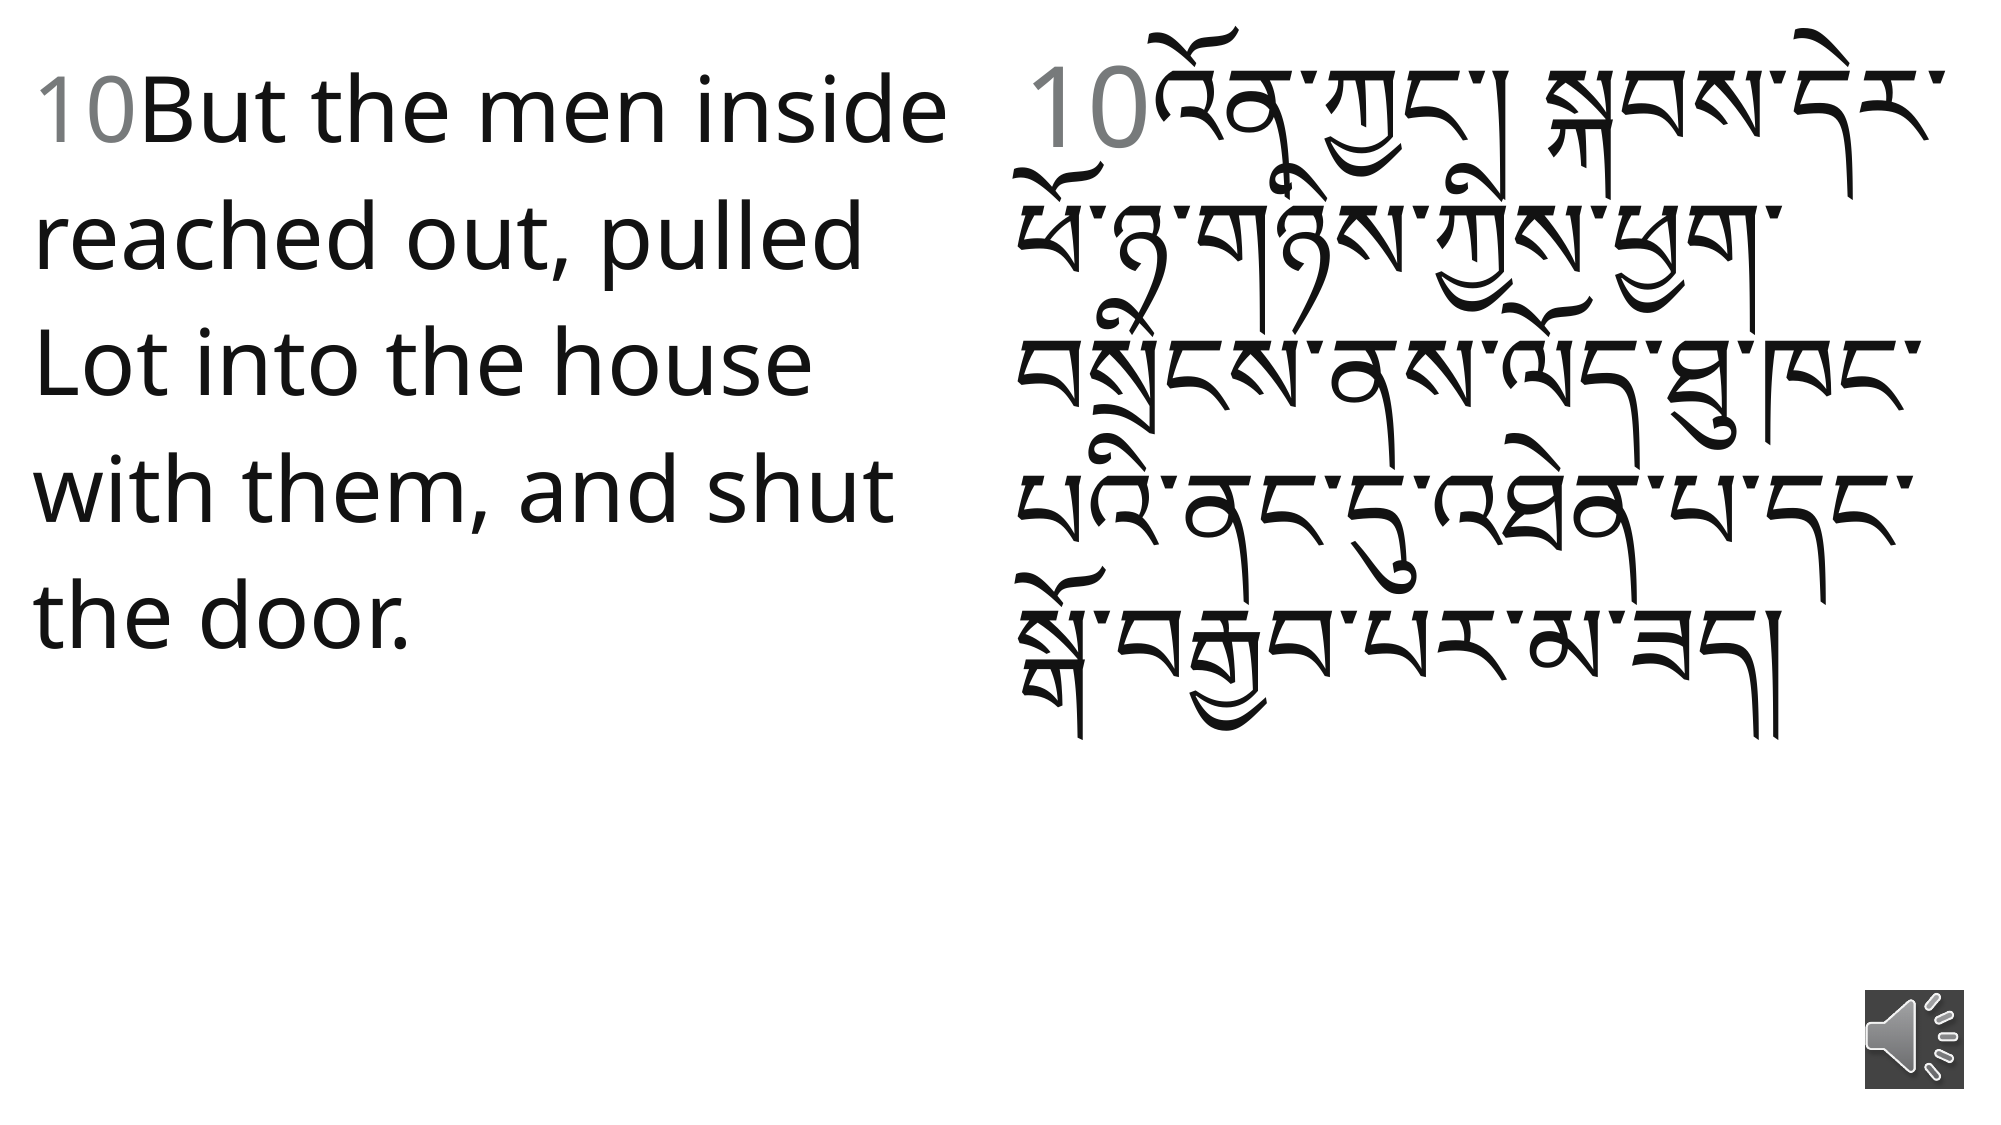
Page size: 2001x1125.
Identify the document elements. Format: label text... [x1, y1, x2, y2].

text_box 10འོན༌ཀྱང༌། སྐབས་དེར་ཕོ་ཉ་གཉིས་ཀྱིས་ཕྱག་བསྲིངས་ནས་ལོད་ཐུ་ཁང་པའི་ནང་དུ་འཐེན་པ་དང་སྒོ་བརྒྱབ་པར་མ༌ཟད། [999, 27, 2000, 1104]
picture [1864, 989, 1965, 1090]
text_box 10But the men inside reached out, pulled Lot into the house with them, and shut the door. [18, 27, 973, 1104]
